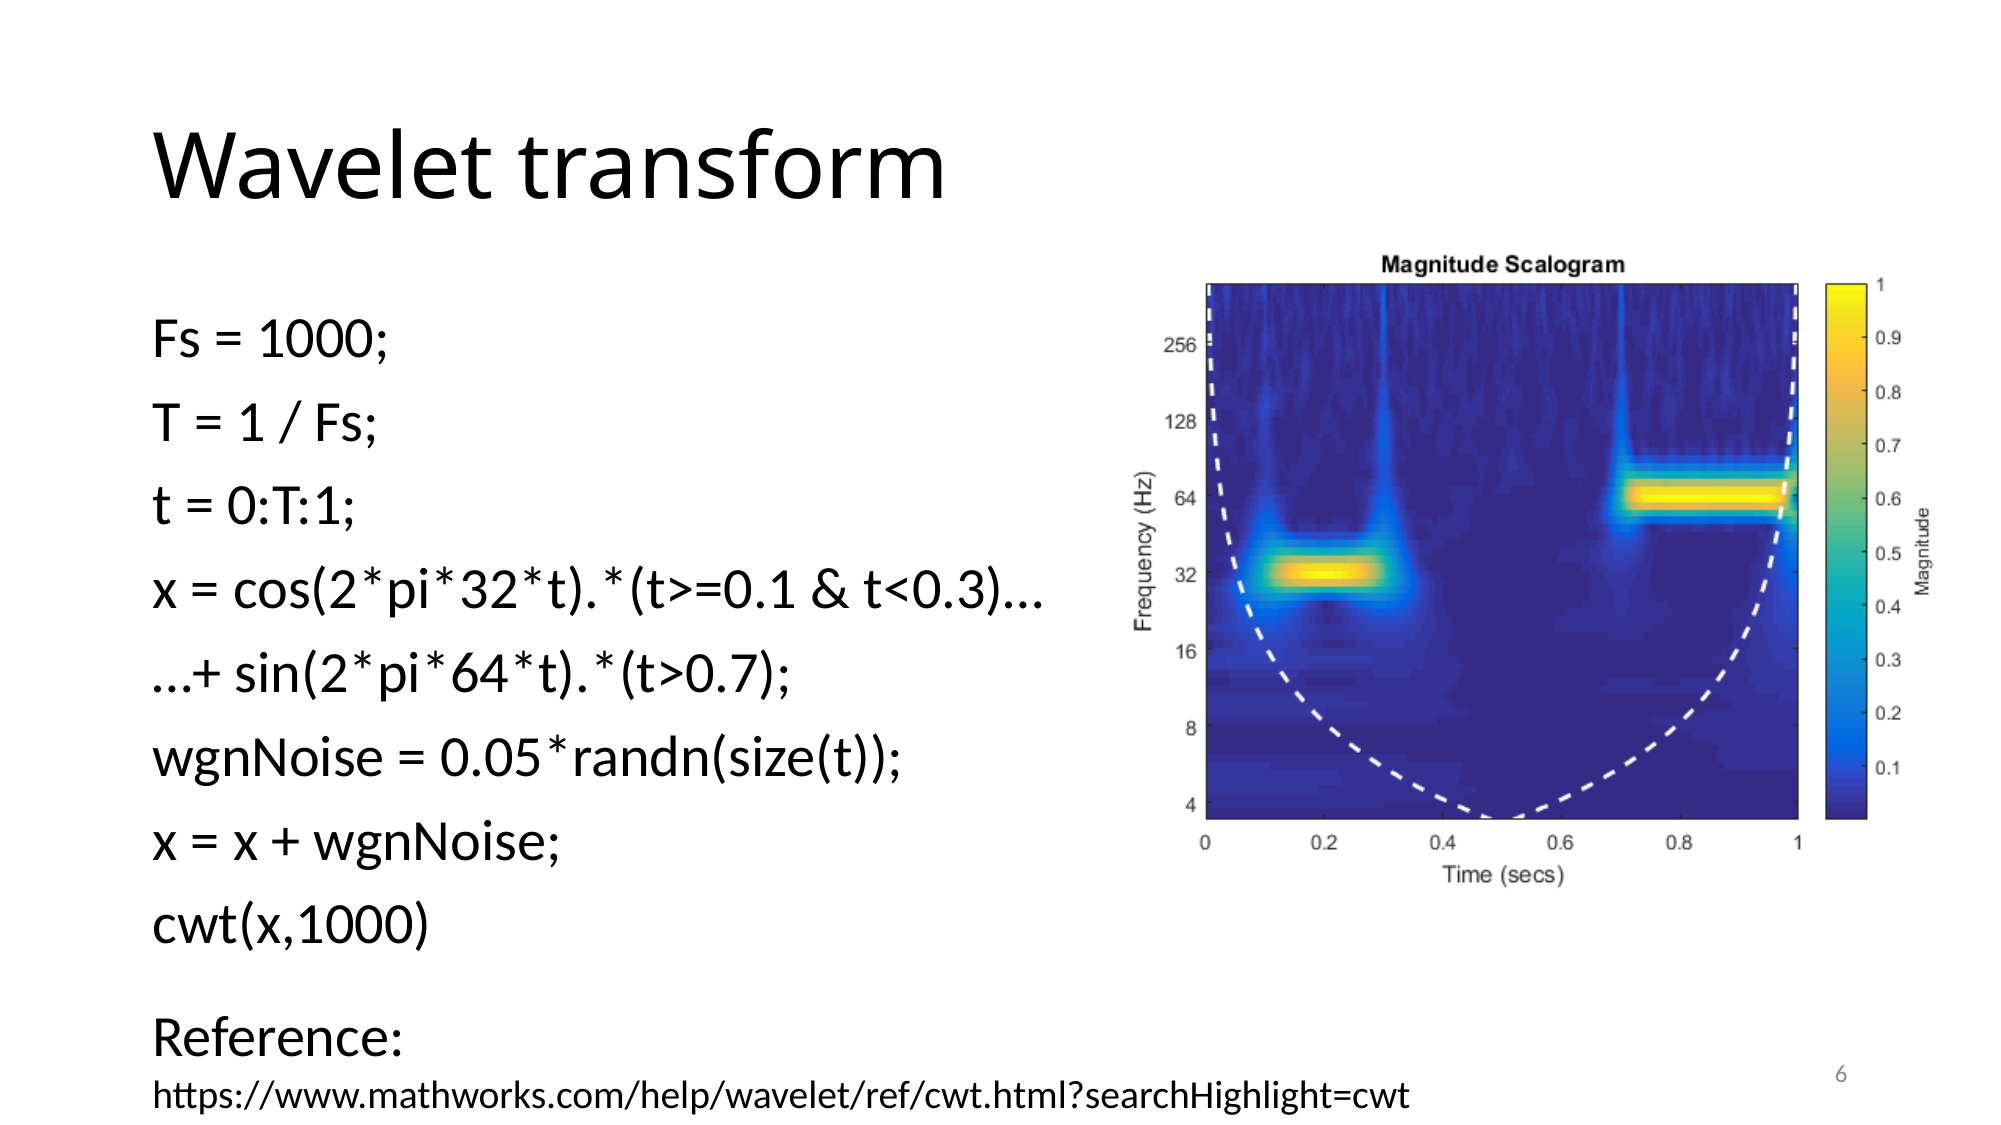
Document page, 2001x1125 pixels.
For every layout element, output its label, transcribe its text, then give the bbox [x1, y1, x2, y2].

text_box Reference: https://www.mathworks.com/help/wavelet/ref/cwt.html?searchHighlight=cwt [137, 991, 1683, 1124]
picture [1106, 235, 1982, 892]
title Wavelet transform [137, 59, 1863, 278]
slide_number 6 [1412, 1042, 1863, 1103]
list Fs = 1000; T = 1 / Fs; t = 0:T:1; x = cos(2*pi*32*t).*(t>=0.1 & t<0.3)… …+ sin(2*pi*64*t).*(t>0.7); wgnNoise = 0.05*randn(size(t)); x = x + wgnNoise; cwt(x,1000) [137, 299, 1863, 1014]
